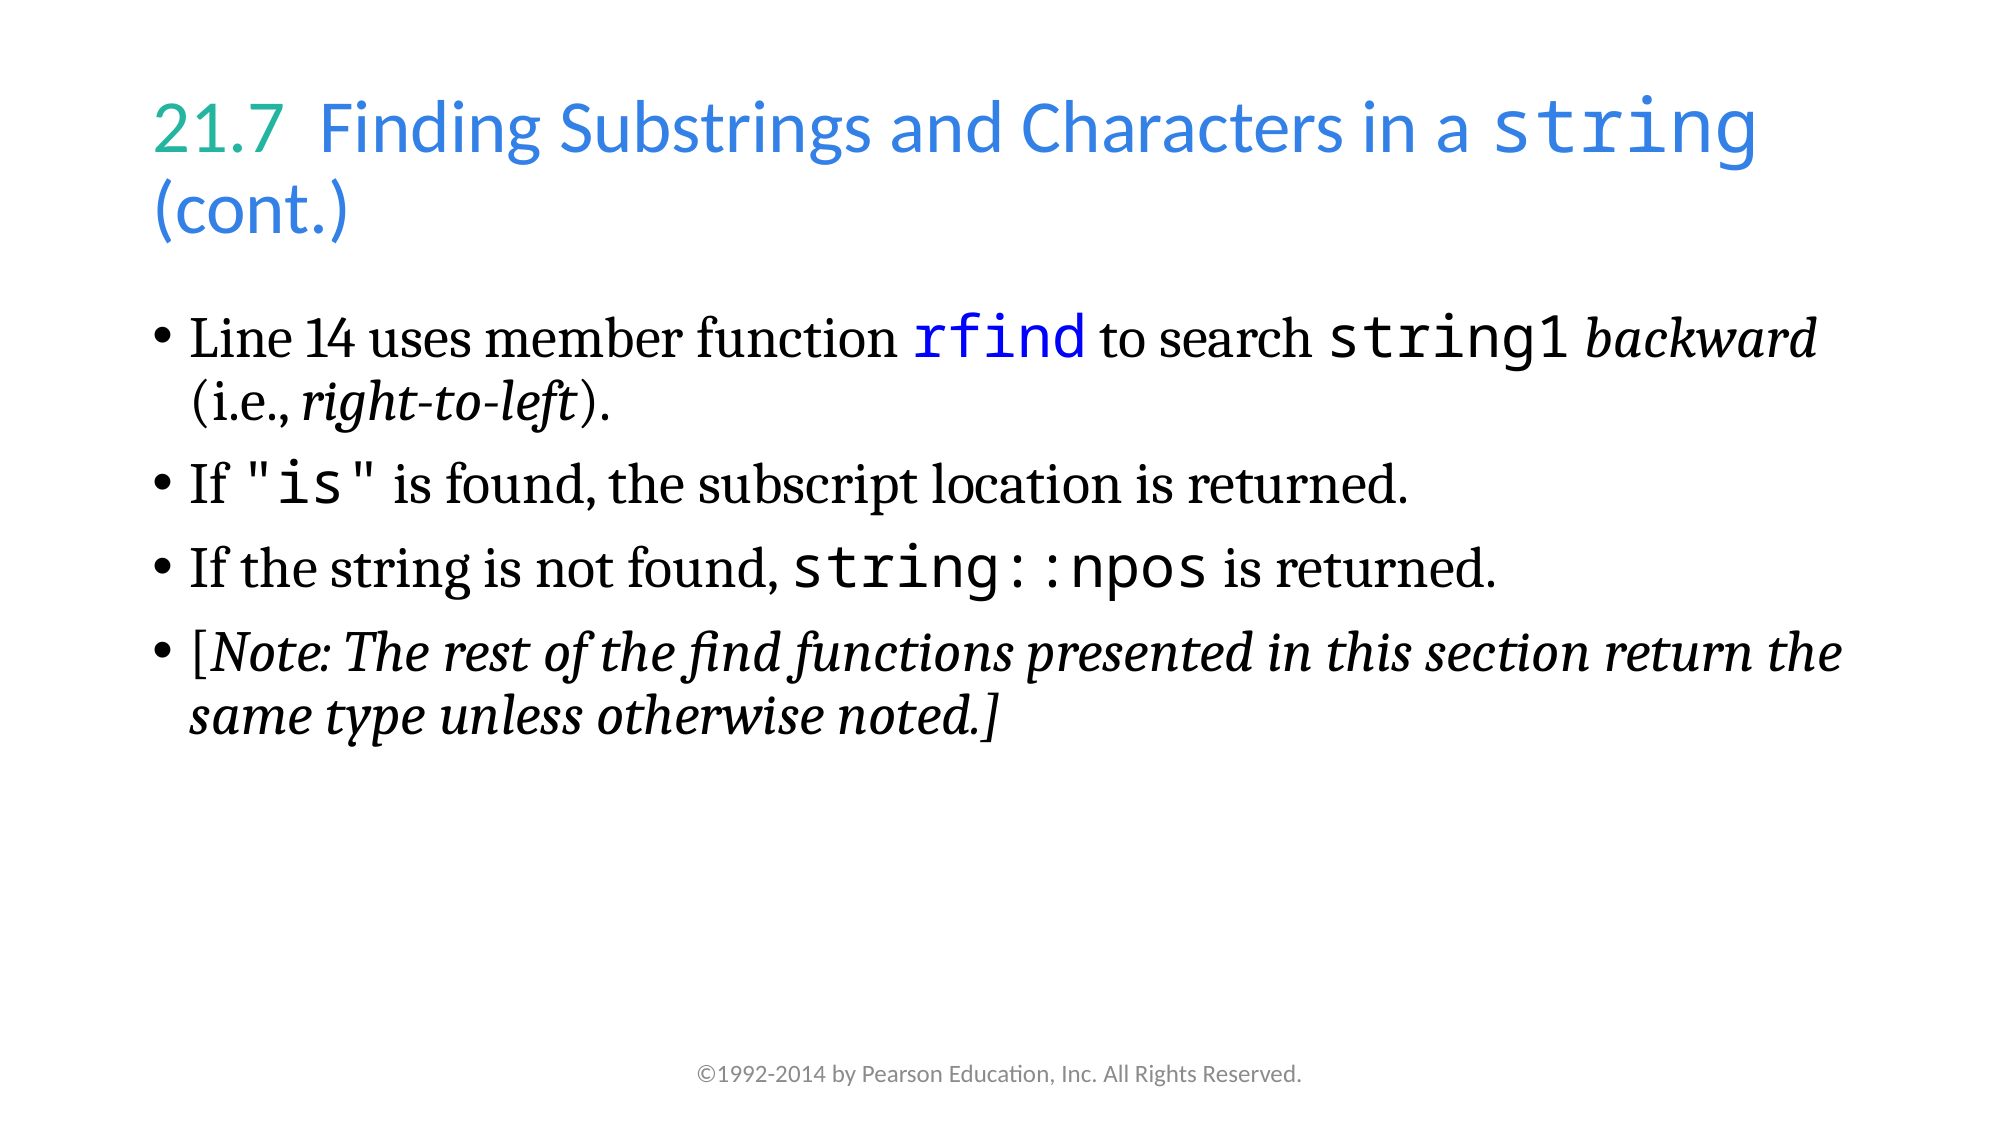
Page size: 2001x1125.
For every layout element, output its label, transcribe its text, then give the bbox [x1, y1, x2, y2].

title 21.7 Finding Substrings and Characters in a string (cont.) [137, 59, 1863, 278]
list Line 14 uses member function rfind to search string1 backward (i.e., right-to-left). If "is" is found, the subscript location is returned. If the string is not found, string::npos is returned. [Note: The rest of the find functions presented in this section return the same type unless otherwise noted.] [137, 299, 1863, 1014]
footer ©1992-2014 by Pearson Education, Inc. All Rights Reserved. [662, 1042, 1338, 1103]
